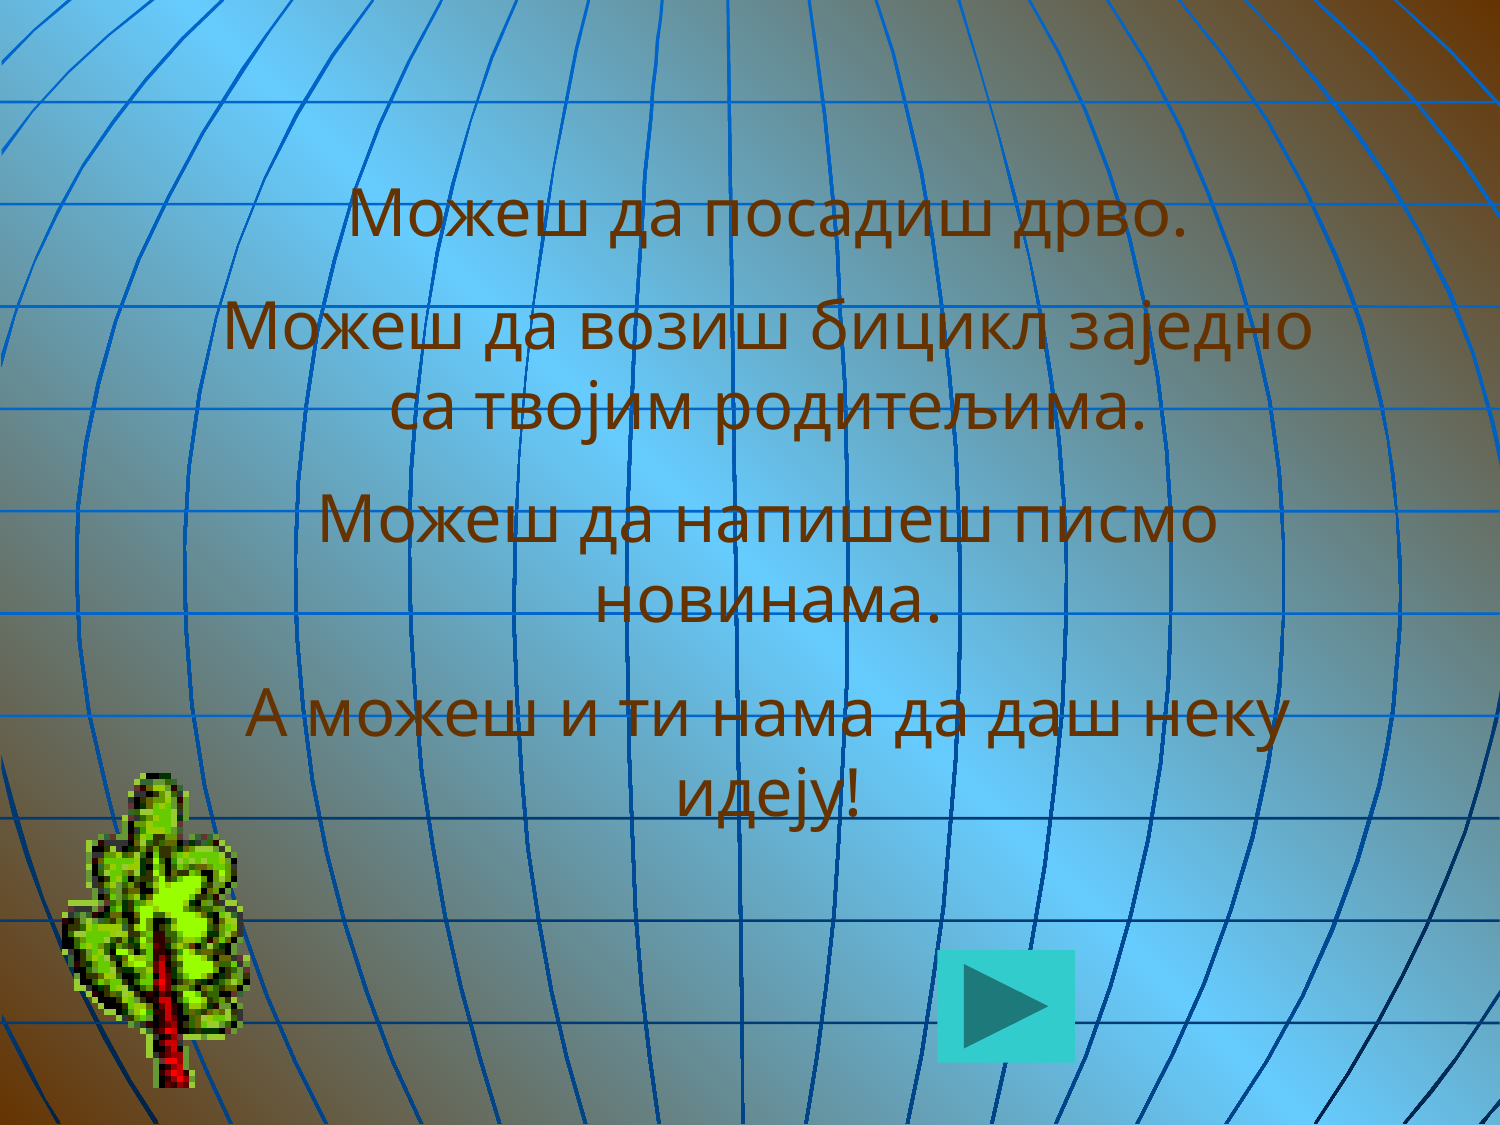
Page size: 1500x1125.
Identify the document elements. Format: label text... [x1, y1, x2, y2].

text_box Можеш да посадиш дрво. Можеш да возиш бицикл заједно са твојим родитељима. Можеш да напишеш писмо новинама. А можеш и ти нама да даш неку идеју! [174, 162, 1363, 837]
text_box [937, 950, 1075, 1063]
picture [0, 737, 251, 1125]
